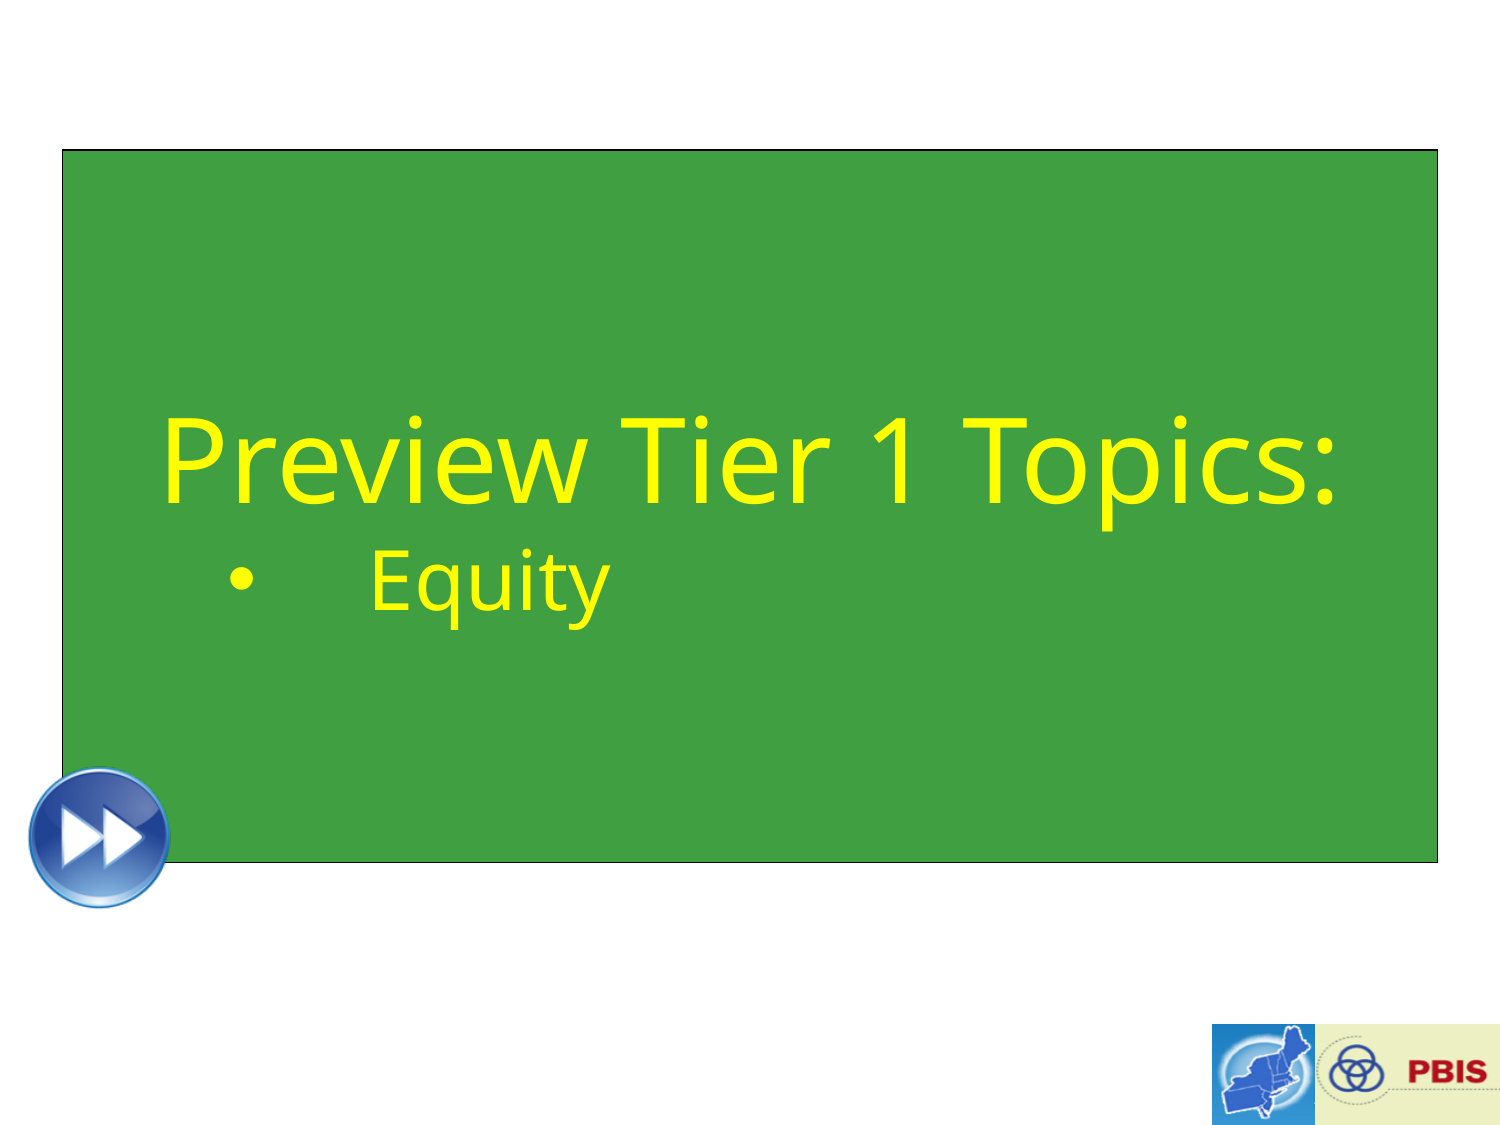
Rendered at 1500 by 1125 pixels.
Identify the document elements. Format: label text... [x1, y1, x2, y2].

text_box Preview Tier 1 Topics: Equity [62, 149, 1438, 863]
picture [24, 762, 176, 913]
picture [1212, 1024, 1500, 1125]
